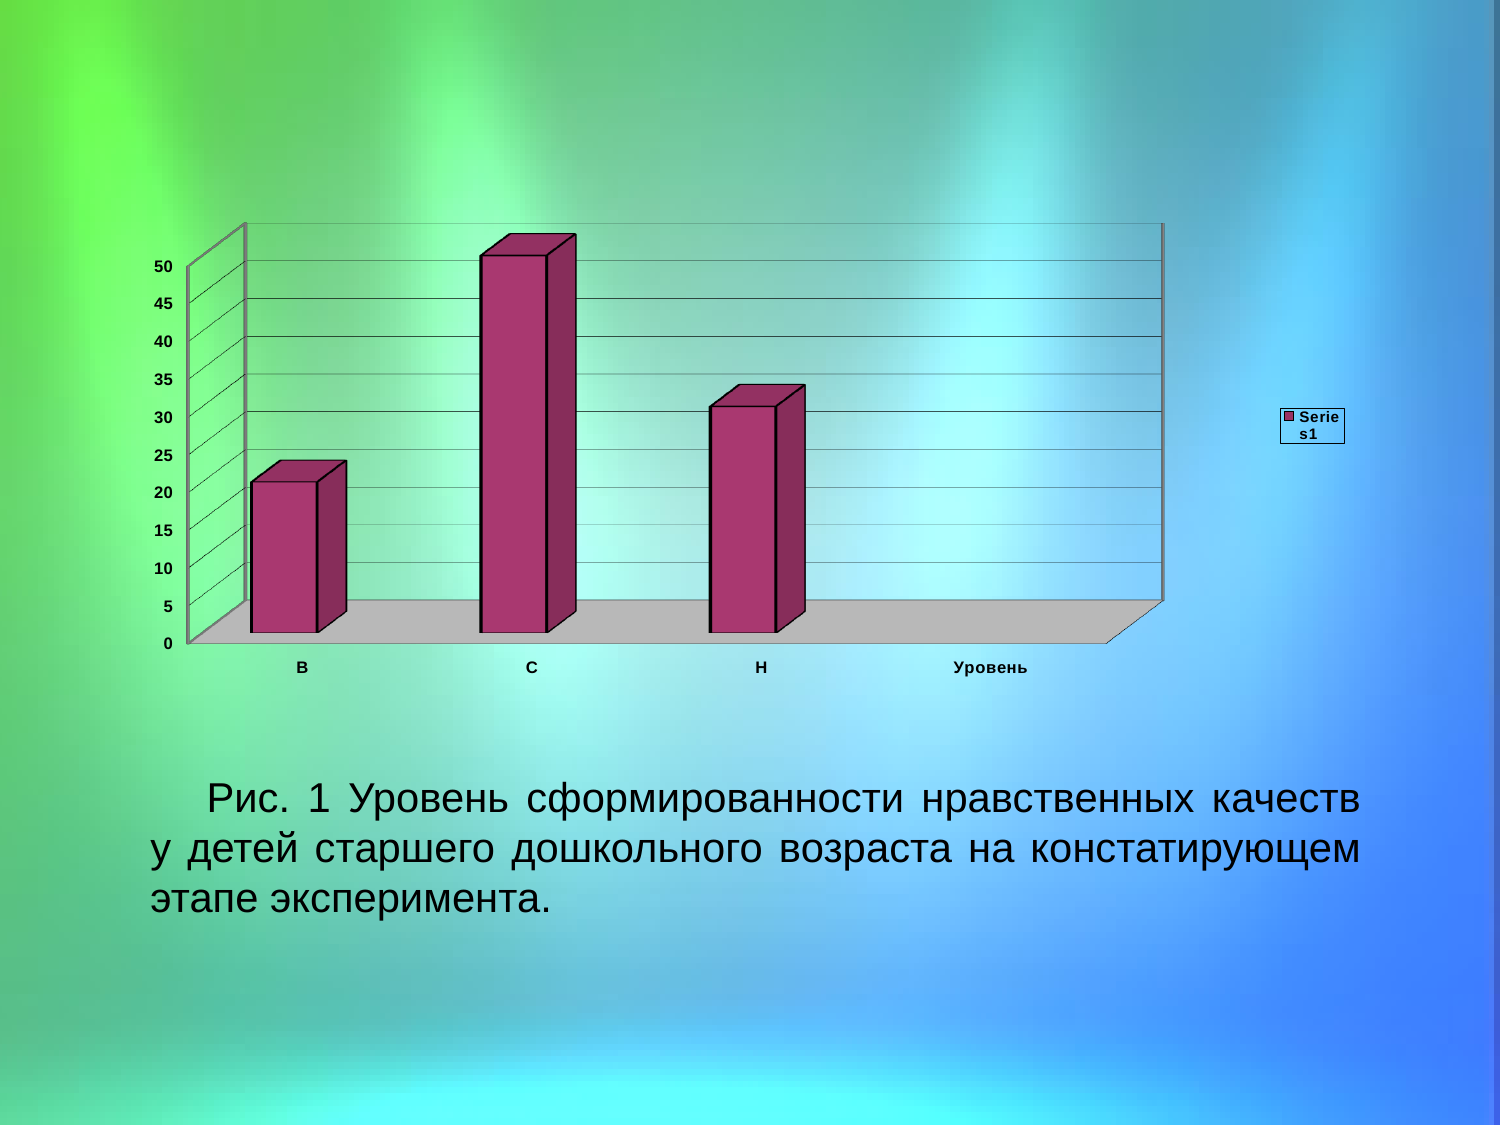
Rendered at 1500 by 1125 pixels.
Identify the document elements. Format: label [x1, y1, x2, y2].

chart [123, 184, 1353, 752]
picture [0, 0, 1500, 1125]
